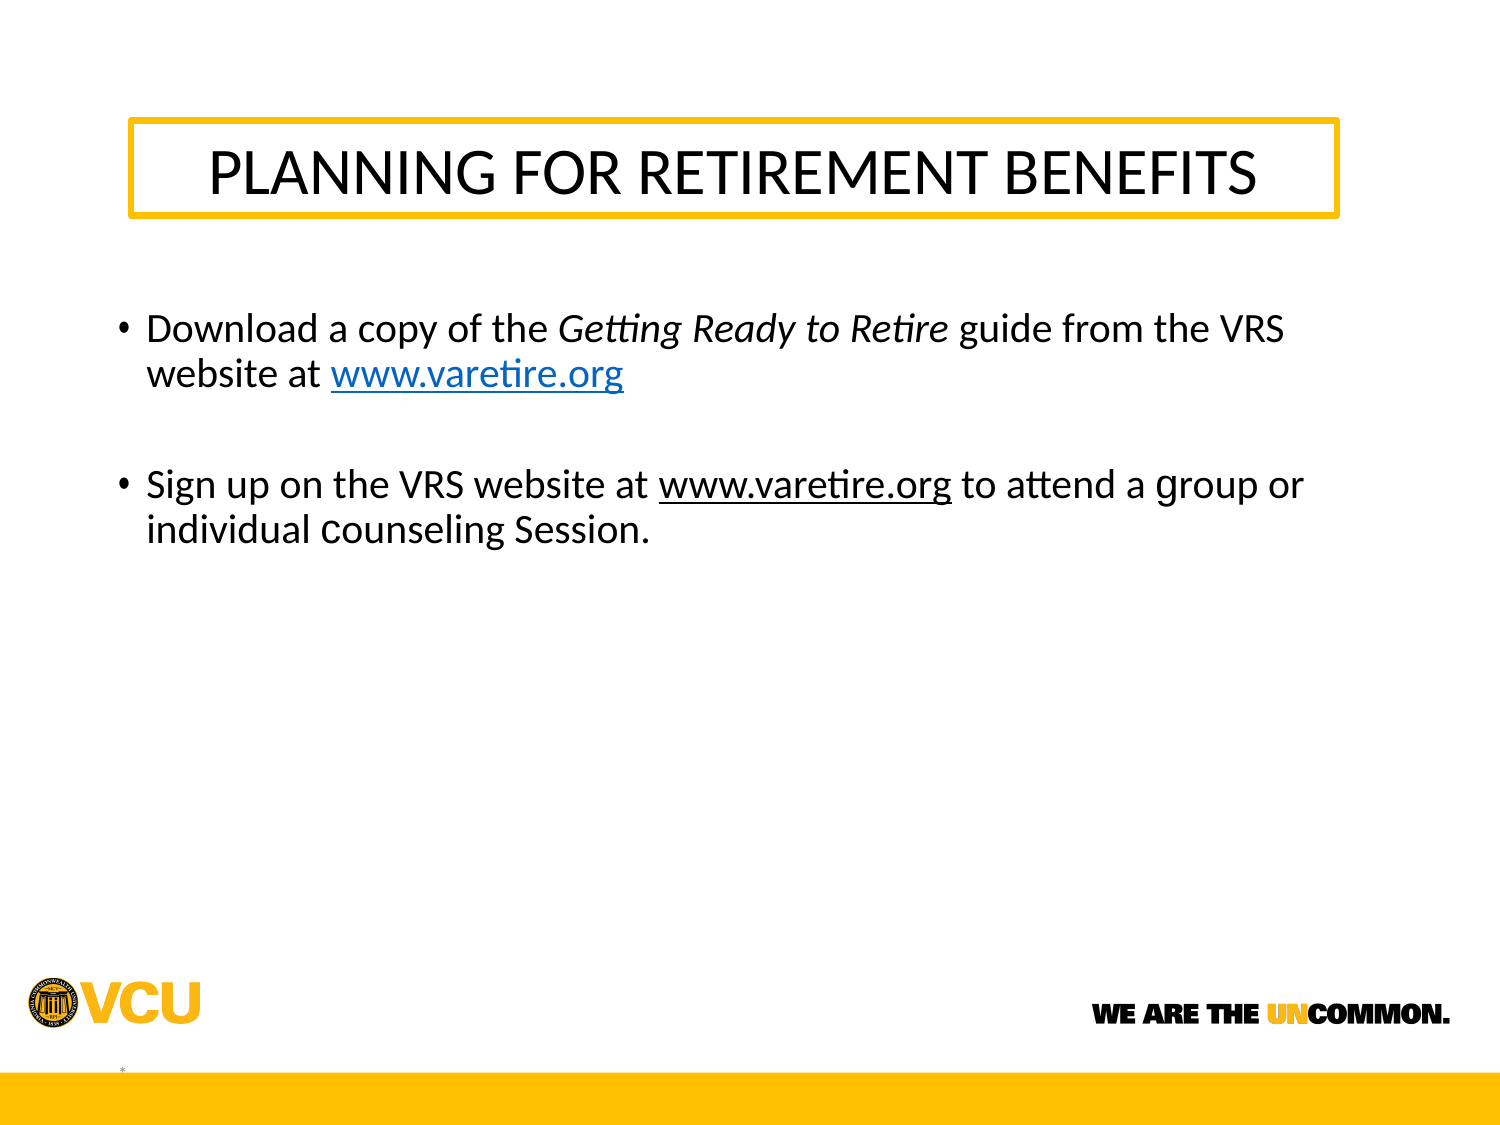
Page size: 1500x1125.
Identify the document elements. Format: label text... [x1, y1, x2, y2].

picture [28, 978, 200, 1028]
picture [1082, 990, 1463, 1038]
list Download a copy of the Getting Ready to Retire guide from the VRS website at www.varetire.org Sign up on the VRS website at www.varetire.org to attend a group or individual counseling Session. [103, 299, 1397, 1014]
text_box PLANNING FOR RETIREMENT BENEFITS [130, 120, 1338, 216]
text_box * [103, 1042, 441, 1103]
